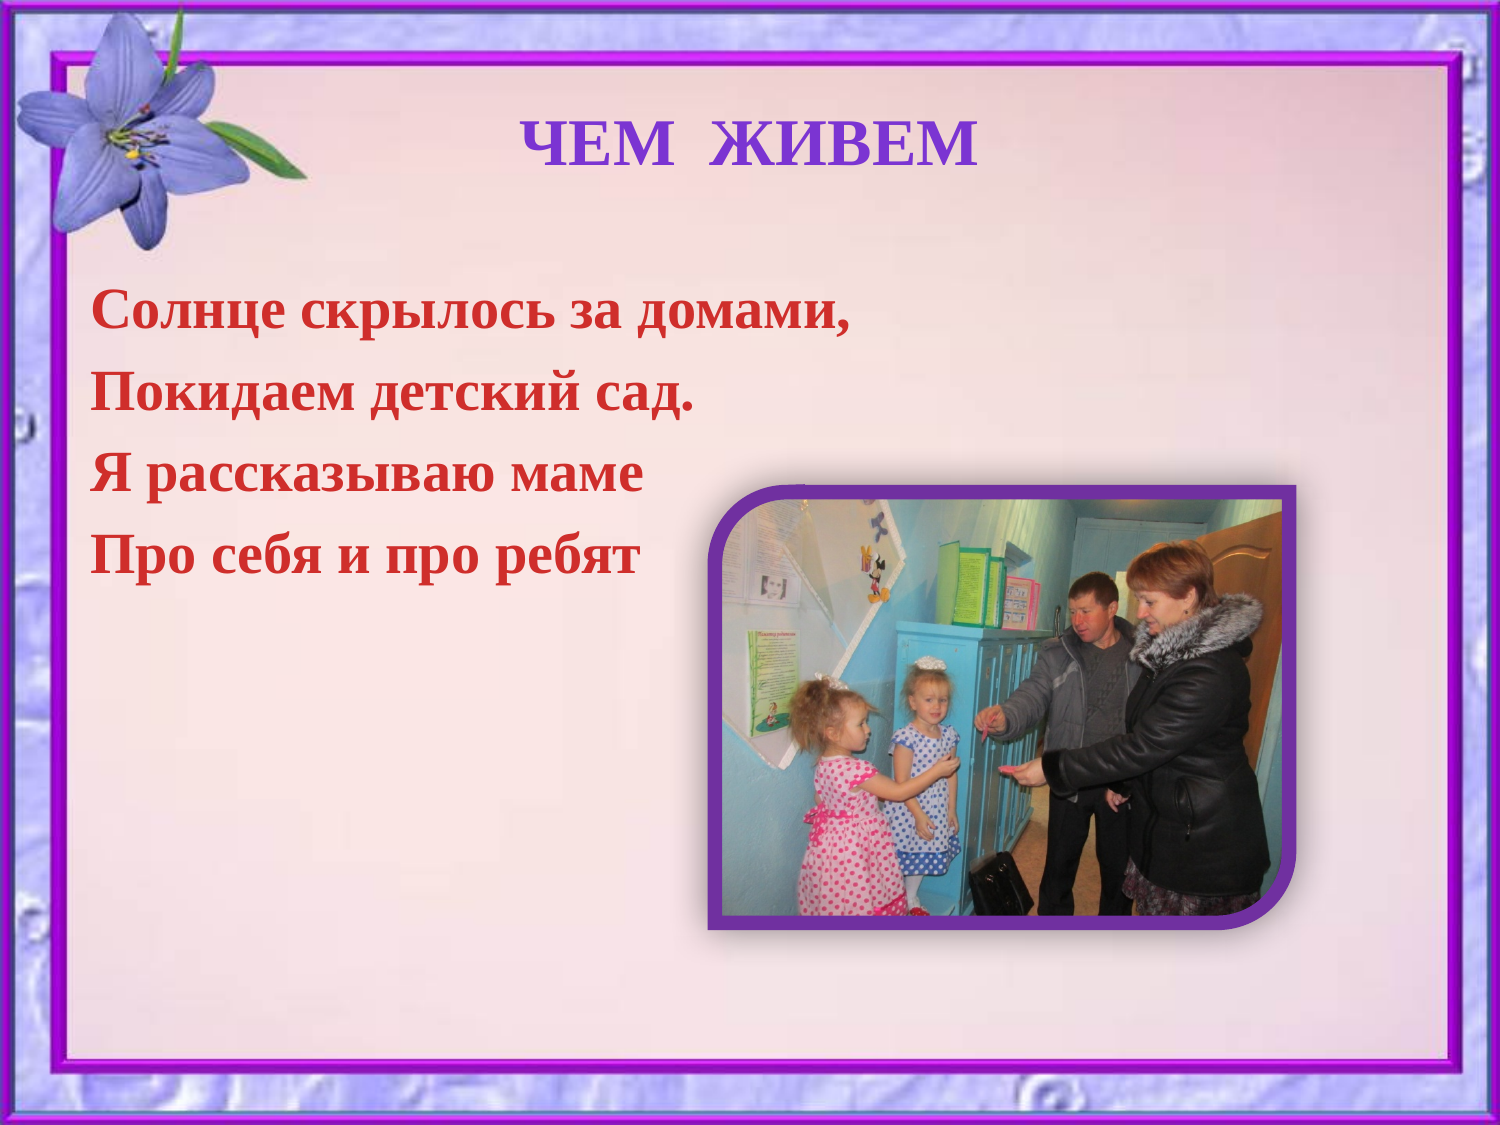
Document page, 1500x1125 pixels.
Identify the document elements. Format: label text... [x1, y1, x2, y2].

picture [0, 0, 1500, 1125]
title Чем живем [75, 45, 1425, 233]
list Солнце скрылось за домами, Покидаем детский сад. Я рассказываю маме Про себя и про ребят [75, 262, 1425, 1005]
